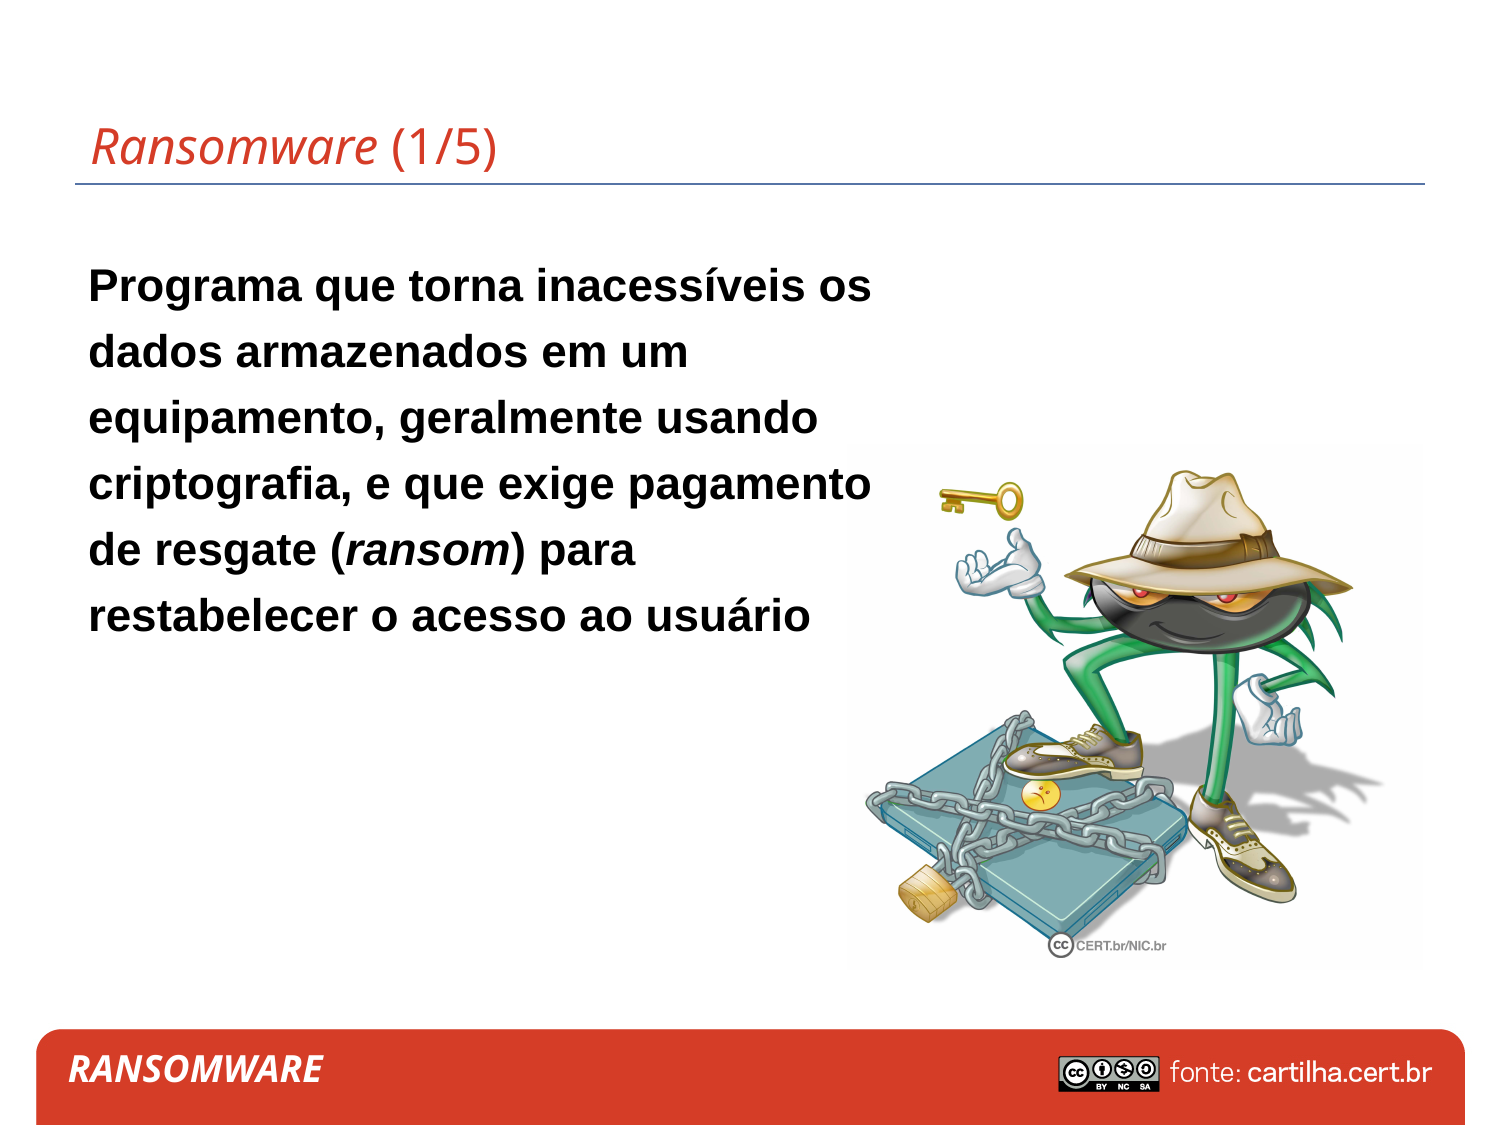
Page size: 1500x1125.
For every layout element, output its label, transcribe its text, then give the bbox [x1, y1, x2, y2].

picture [0, 0, 1500, 1125]
text_box Programa que torna inacessíveis os dados armazenados em um equipamento, geralmente usando criptografia, e que exige pagamento de resgate (ransom) para restabelecer o acesso ao usuário [73, 237, 891, 649]
title Ransomware (1/5) [75, 54, 1425, 182]
